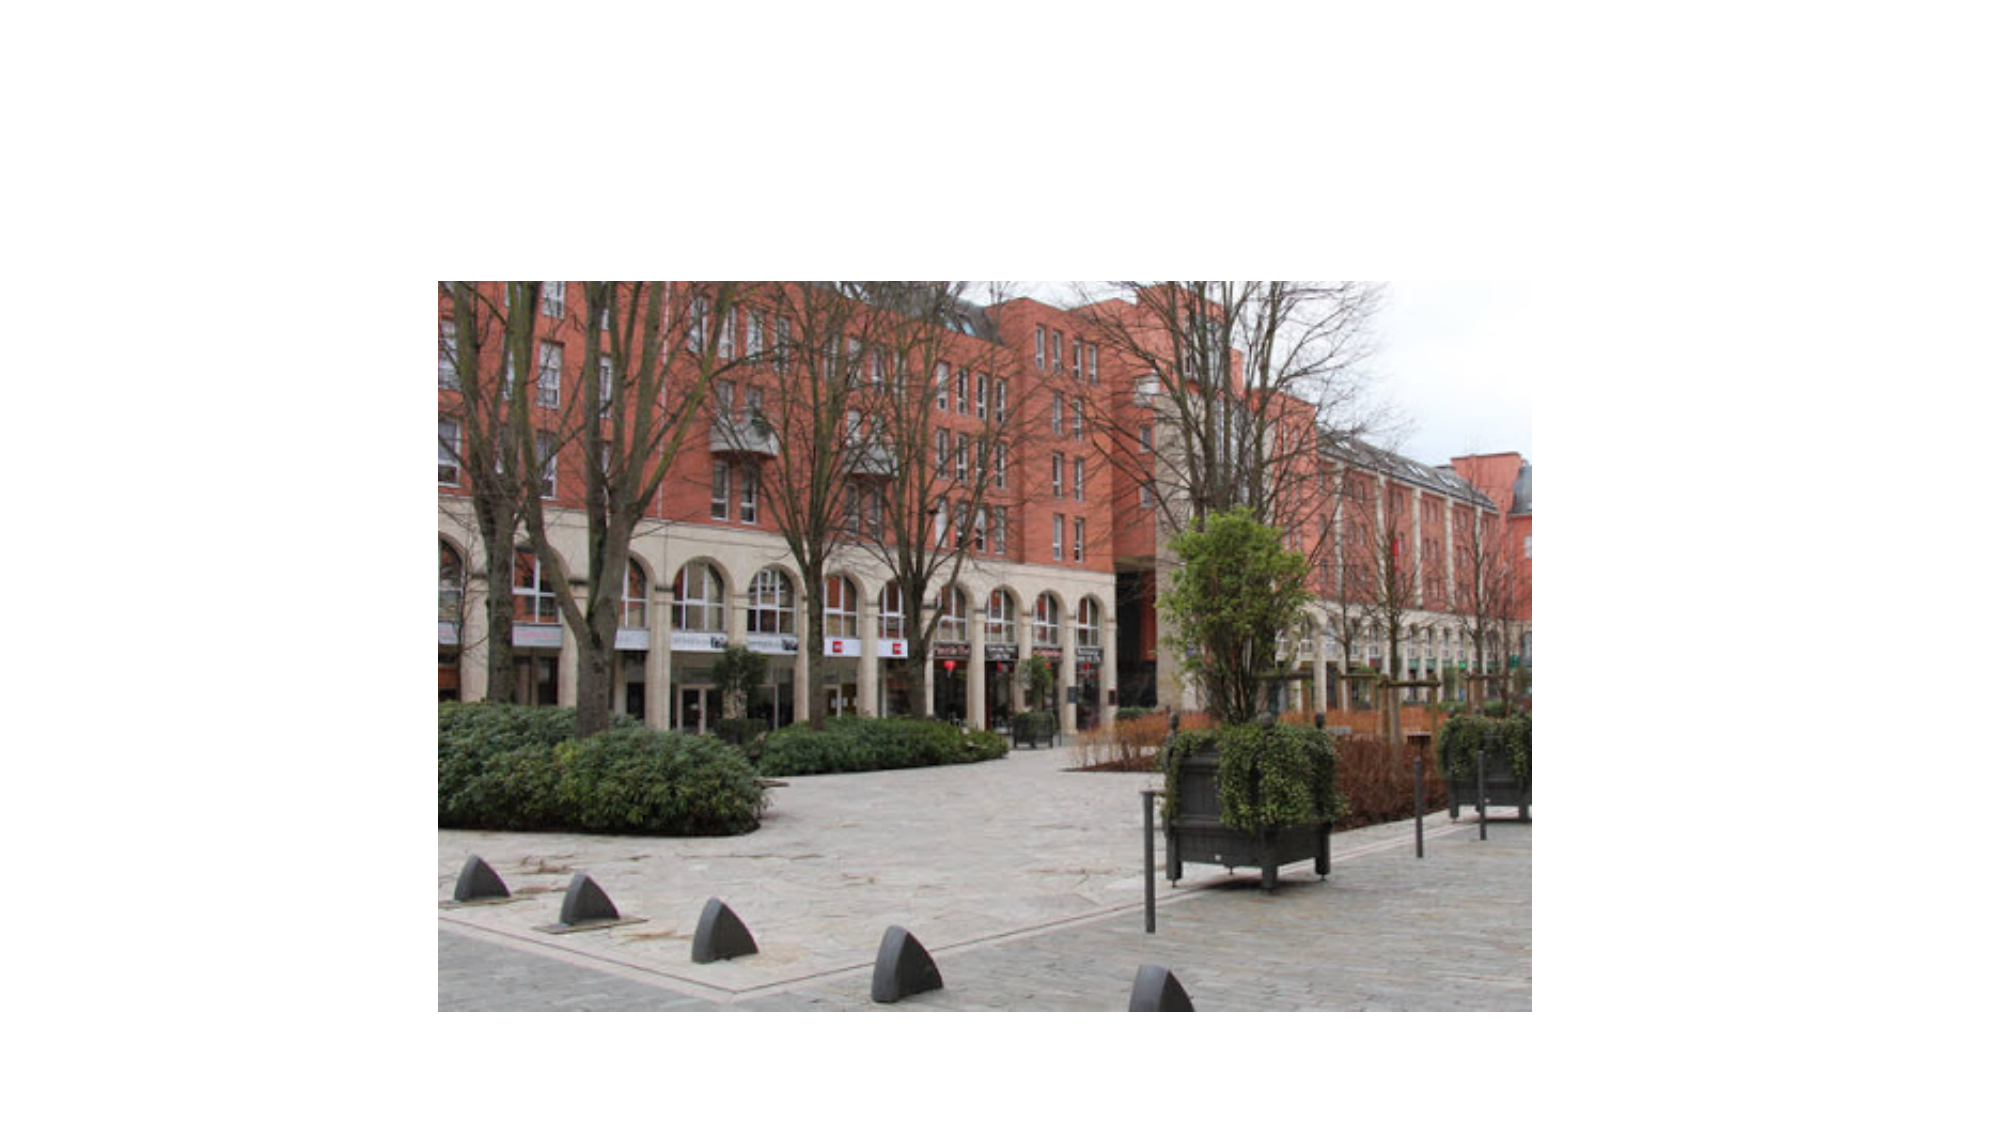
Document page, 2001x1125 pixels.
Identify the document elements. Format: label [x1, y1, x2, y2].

picture [438, 281, 1532, 1012]
